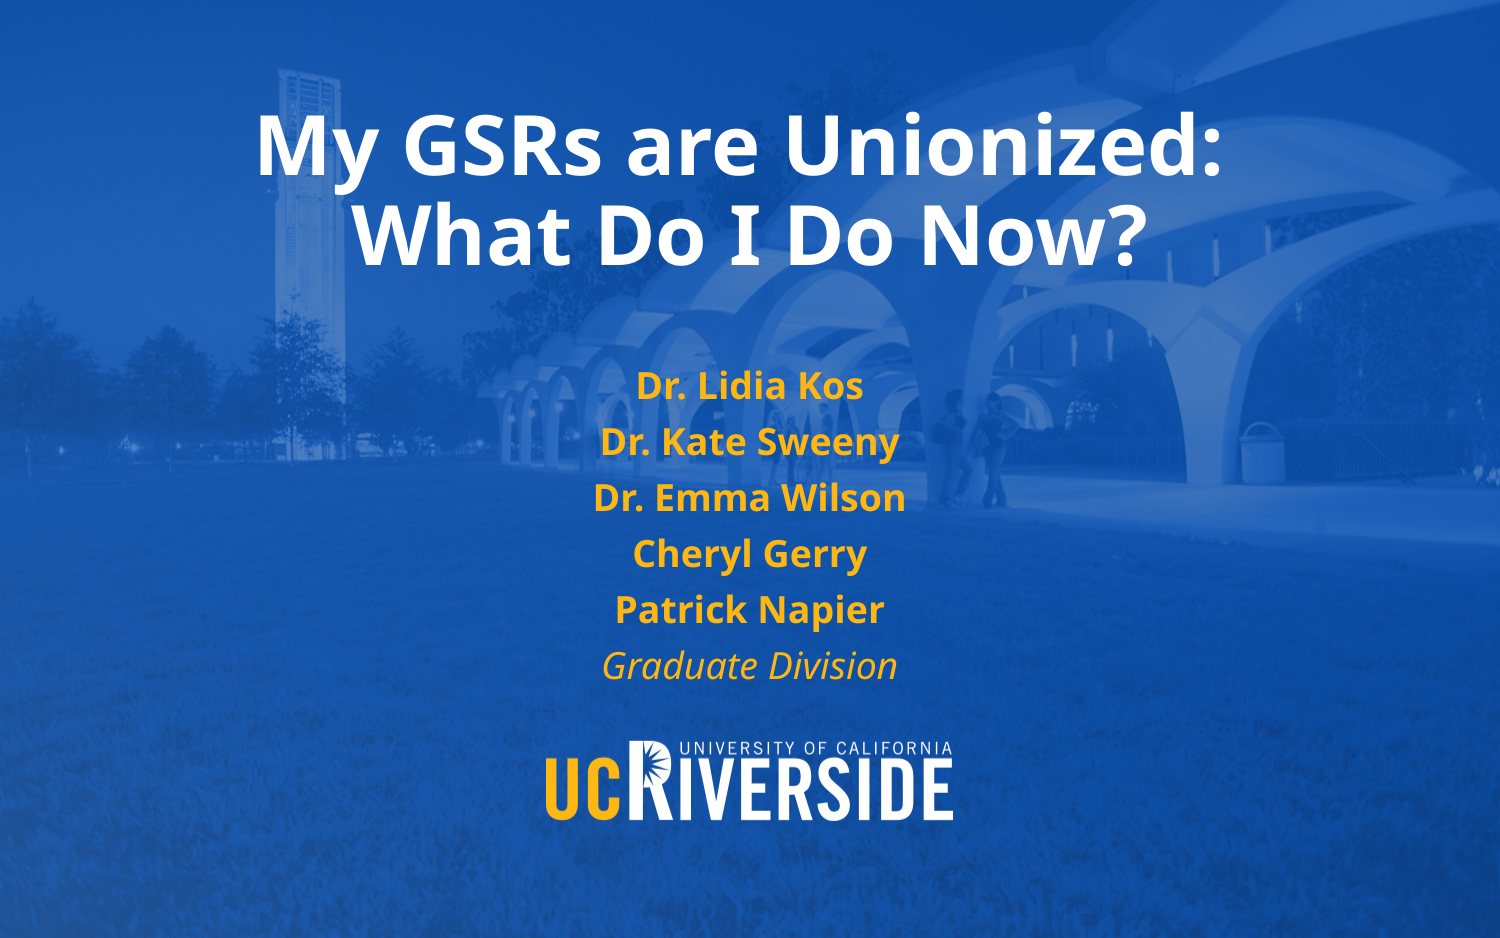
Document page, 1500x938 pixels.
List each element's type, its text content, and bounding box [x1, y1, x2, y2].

title My GSRs are Unionized: What Do I Do Now? [187, 52, 1313, 291]
picture [0, 0, 1500, 938]
subtitle Dr. Lidia Kos Dr. Kate Sweeny Dr. Emma Wilson Cheryl Gerry Patrick Napier Graduate Division [187, 359, 1313, 719]
